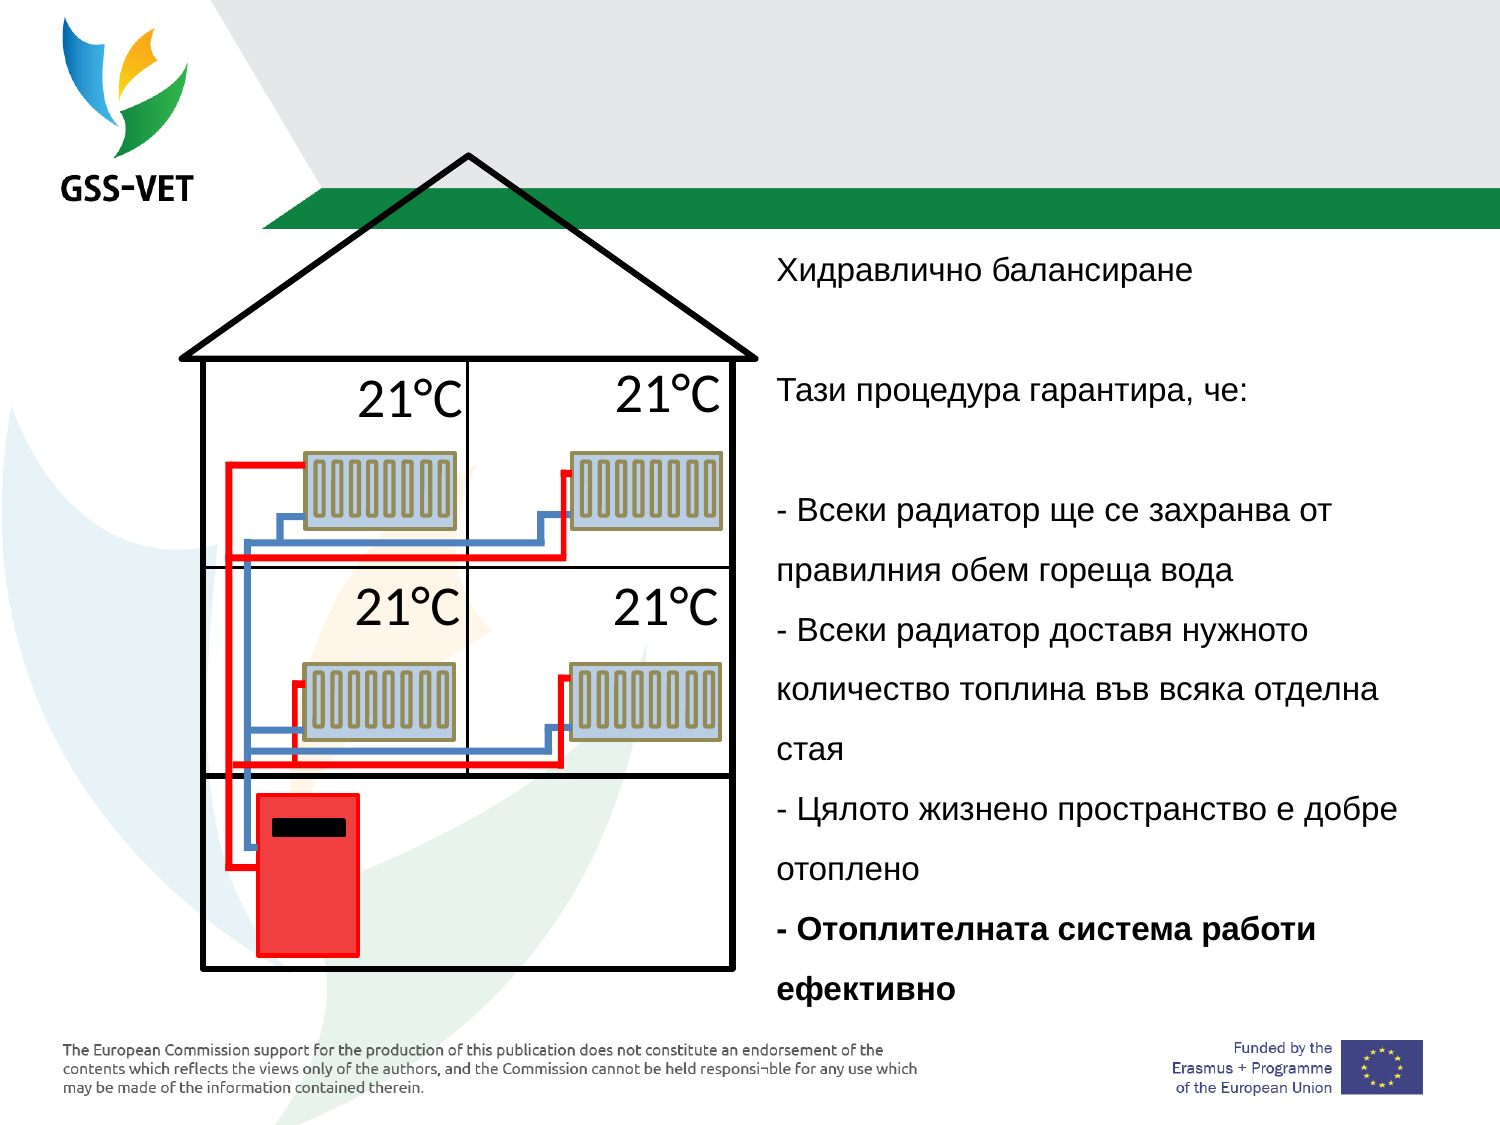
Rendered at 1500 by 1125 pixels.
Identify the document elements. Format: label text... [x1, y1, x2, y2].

text_box [702, 670, 716, 729]
text_box [566, 722, 574, 733]
text_box [223, 576, 234, 773]
text_box [569, 662, 722, 742]
text_box [648, 670, 662, 729]
text_box [274, 511, 286, 548]
text_box 21°C [597, 561, 734, 570]
text_box [228, 460, 307, 471]
text_box [313, 459, 326, 518]
text_box [242, 782, 253, 853]
text_box [244, 842, 260, 853]
text_box 21°C [472, 576, 476, 644]
text_box Хидравлично балансиране Тази процедура гарантира, че: - Всеки радиатор ще се захранва от правилния обем гореща вода - Всеки радиатор доставя нужното количество топлина във всяка отделна стая - Цялото жизнено пространство е добре отоплено - Отоплителната система работи ефективно [761, 221, 1437, 293]
text_box [242, 576, 253, 725]
text_box [244, 746, 463, 757]
text_box [223, 460, 234, 552]
text_box [547, 509, 559, 520]
text_box [400, 670, 413, 729]
text_box [286, 511, 308, 522]
text_box [685, 670, 698, 729]
text_box [365, 670, 378, 729]
text_box [223, 782, 234, 862]
text_box [272, 818, 346, 837]
text_box [242, 725, 306, 736]
picture [0, 0, 1500, 1125]
text_box [579, 459, 593, 518]
text_box [302, 662, 456, 742]
text_box [290, 736, 300, 746]
text_box [242, 736, 253, 759]
text_box [597, 459, 610, 518]
text_box [230, 759, 463, 771]
text_box [348, 459, 362, 518]
text_box [568, 509, 573, 520]
text_box [596, 670, 609, 729]
text_box [472, 759, 556, 771]
text_box [649, 459, 662, 518]
text_box [401, 459, 414, 518]
text_box [556, 684, 566, 771]
text_box [631, 670, 644, 729]
text_box [472, 361, 735, 774]
text_box 21°C [342, 354, 478, 437]
text_box [614, 670, 627, 729]
text_box [383, 459, 396, 518]
text_box [242, 537, 253, 552]
text_box [436, 670, 449, 729]
text_box [472, 537, 547, 548]
text_box [632, 459, 645, 518]
text_box 21°C [597, 572, 734, 644]
text_box [253, 576, 463, 746]
text_box [201, 361, 463, 570]
text_box [543, 722, 556, 733]
text_box [201, 572, 223, 773]
text_box [420, 459, 433, 518]
text_box [559, 479, 568, 558]
text_box [578, 670, 592, 729]
text_box [703, 459, 717, 518]
text_box [667, 459, 680, 518]
text_box [559, 468, 574, 479]
text_box [243, 537, 274, 548]
text_box [286, 537, 463, 548]
text_box [312, 670, 325, 729]
text_box [291, 678, 307, 690]
text_box [365, 459, 379, 518]
text_box [290, 678, 300, 725]
text_box [556, 672, 573, 684]
text_box [201, 774, 735, 971]
text_box [686, 459, 699, 518]
text_box [223, 552, 463, 563]
text_box [437, 459, 450, 518]
text_box [472, 552, 569, 563]
text_box 21°C [599, 348, 736, 431]
text_box [615, 459, 628, 518]
text_box [256, 793, 360, 958]
text_box [419, 670, 432, 729]
text_box [535, 509, 547, 546]
text_box [331, 459, 344, 518]
text_box [570, 451, 723, 531]
text_box 21°C [339, 576, 463, 644]
text_box [234, 576, 242, 759]
text_box [223, 862, 260, 873]
text_box [472, 746, 543, 757]
text_box [543, 725, 554, 757]
text_box [666, 670, 679, 729]
text_box [347, 670, 361, 729]
text_box [179, 153, 758, 361]
text_box [330, 670, 343, 729]
text_box [382, 670, 395, 729]
text_box 21°C [339, 561, 463, 566]
